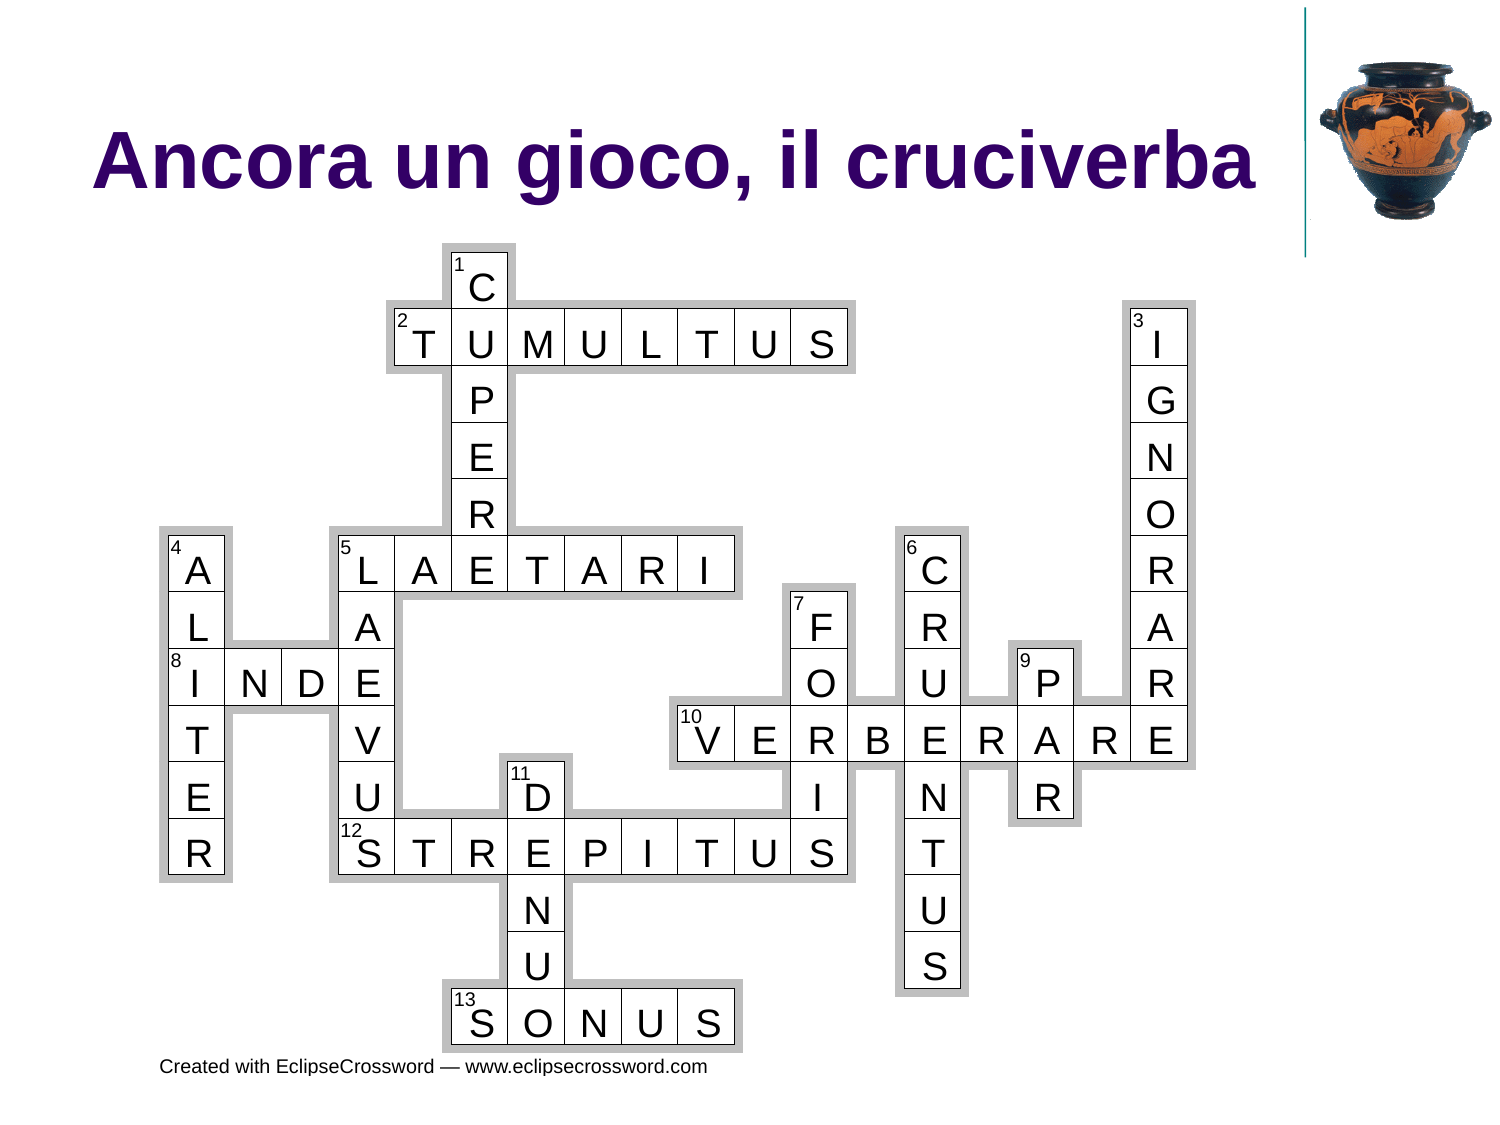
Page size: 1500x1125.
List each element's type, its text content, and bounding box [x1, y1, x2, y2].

picture [1310, 42, 1500, 236]
text_box Ancora un gioco, il cruciverba [76, 0, 1315, 213]
picture [159, 243, 1199, 1077]
